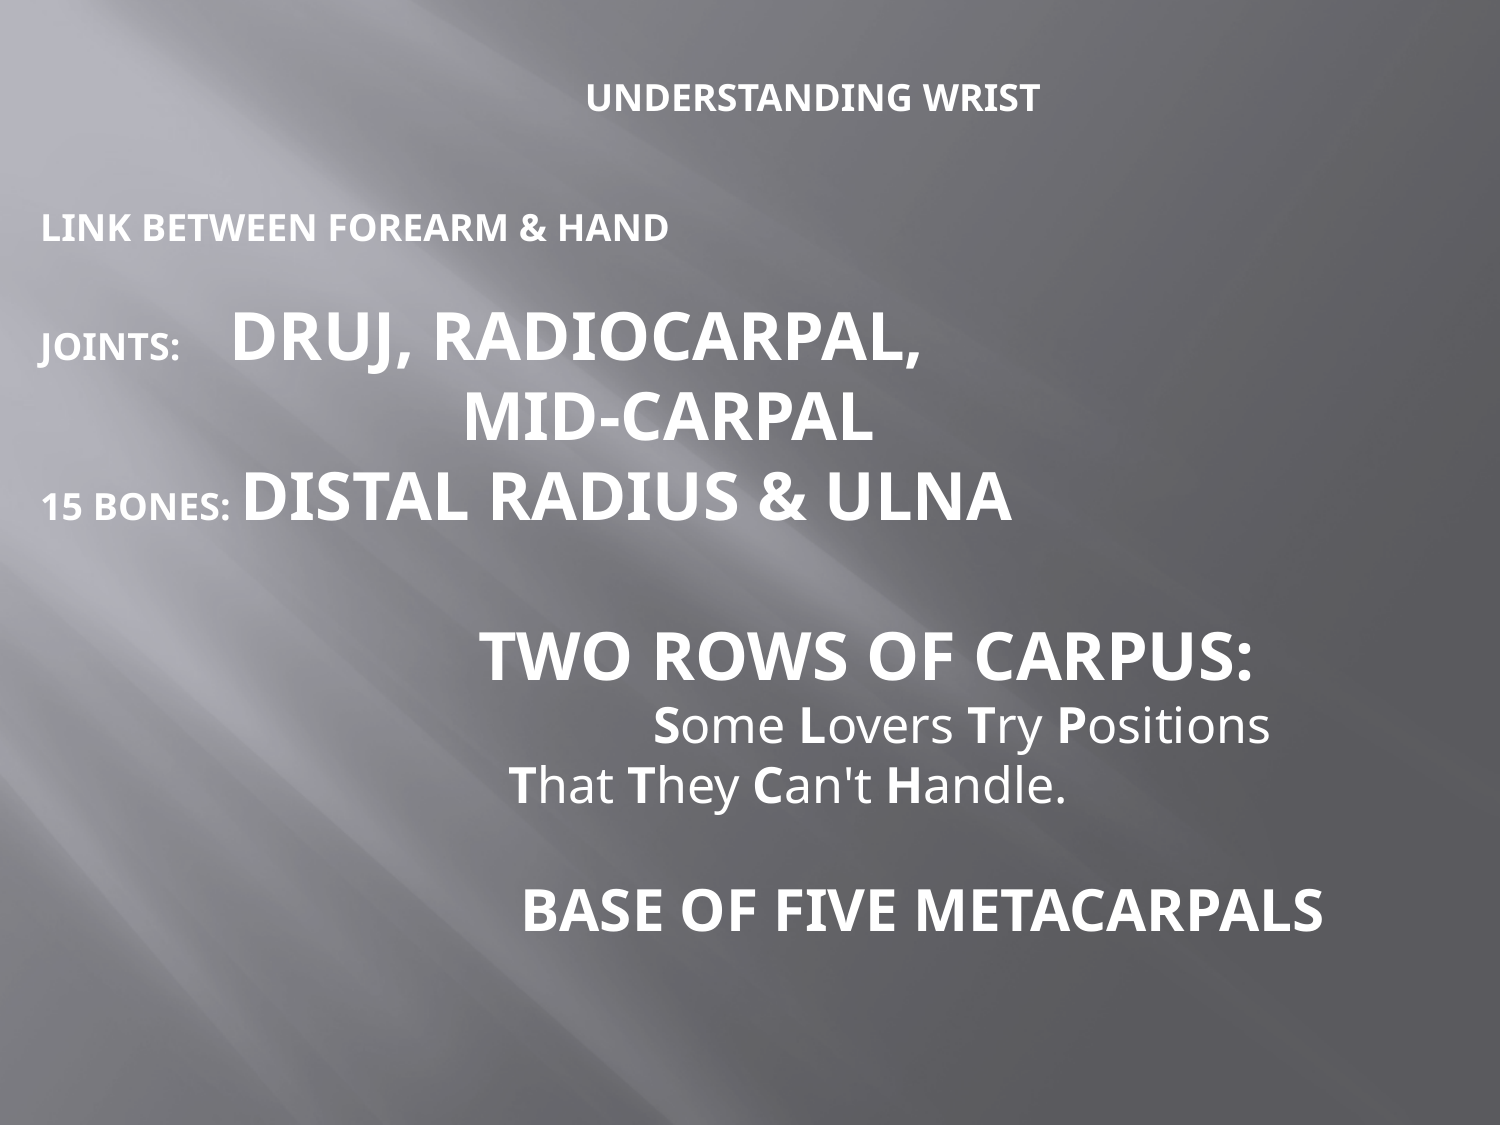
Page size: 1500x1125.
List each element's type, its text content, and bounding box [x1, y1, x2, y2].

text_box UNDERSTANDING WRIST [569, 66, 1056, 127]
text_box LINK BETWEEN FOREARM & HAND JOINTS: DRUJ, RADIOCARPAL, MID-CARPAL 15 BONES: DISTAL RADIUS & ULNA TWO ROWS OF CARPUS: Some Lovers Try Positions That They Can't Handle. BASE OF FIVE METACARPALS [25, 196, 1500, 951]
